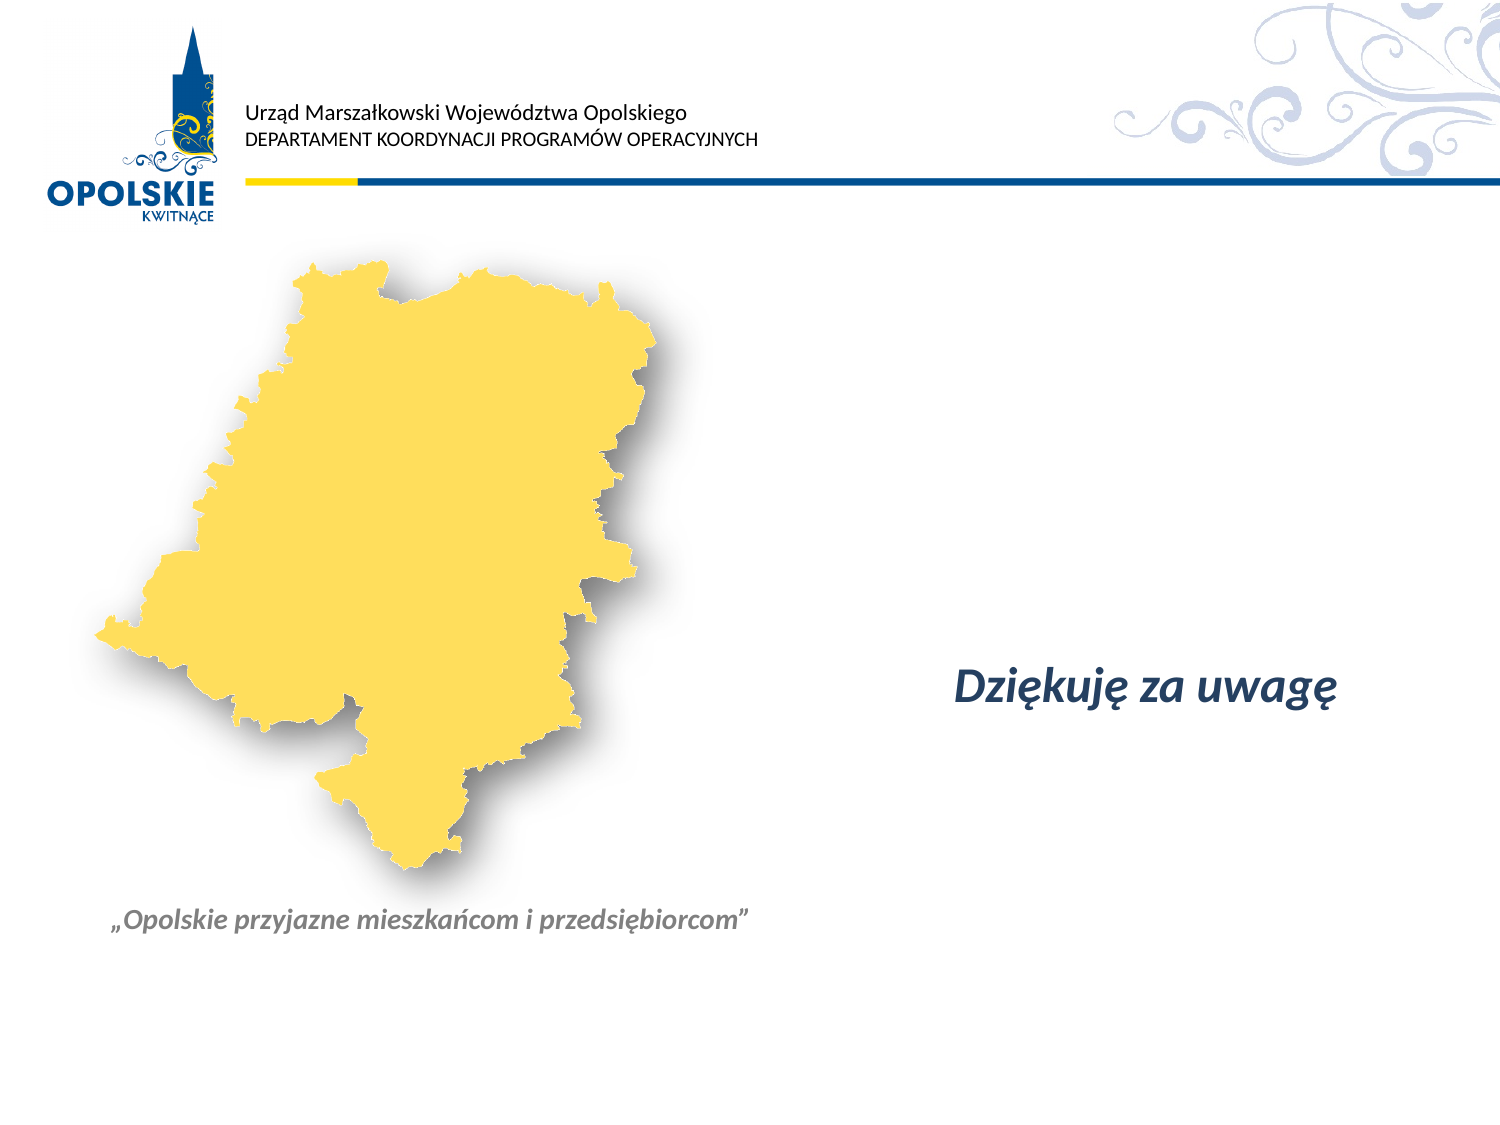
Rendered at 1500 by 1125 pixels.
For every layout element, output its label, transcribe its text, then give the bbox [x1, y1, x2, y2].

picture [241, 0, 1500, 193]
picture [42, 18, 222, 232]
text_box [76, 255, 1353, 944]
text_box Urząd Marszałkowski Województwa Opolskiego DEPARTAMENT KOORDYNACJI PROGRAMÓW OPERACYJNYCH [230, 90, 1082, 158]
